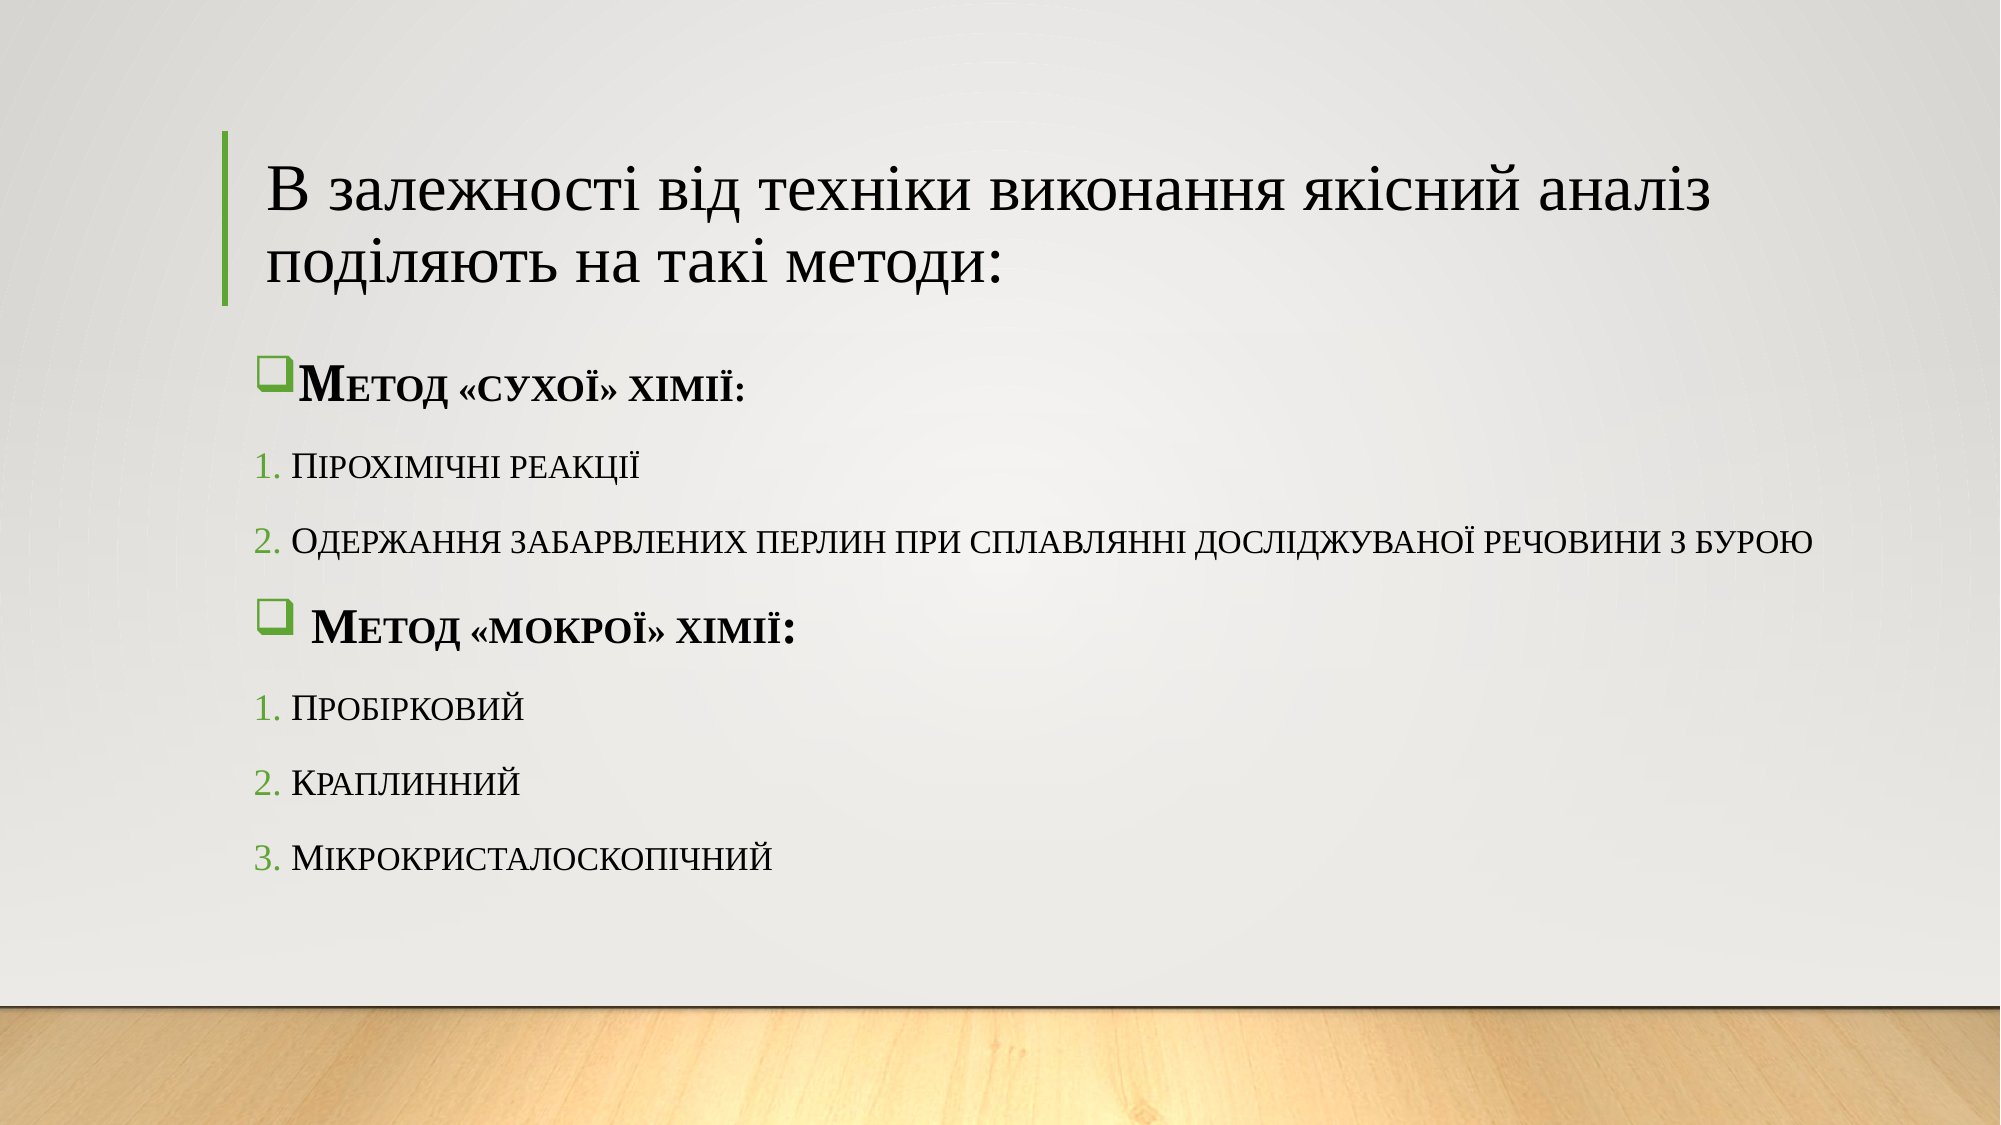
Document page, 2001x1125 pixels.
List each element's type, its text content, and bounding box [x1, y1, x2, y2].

title В залежності від техніки виконання якісний аналіз поділяють на такі методи: [251, 131, 1814, 305]
picture [0, 1006, 2000, 1125]
list МЕТОД «СУХОЇ» ХІМІЇ: ПІРОХІМІЧНІ РЕАКЦІЇ ОДЕРЖАННЯ ЗАБАРВЛЕНИХ ПЕРЛИН ПРИ СПЛАВЛЯННІ ДОСЛІДЖУВАНОЇ РЕЧОВИНИ З БУРОЮ МЕТОД «МОКРОЇ» ХІМІЇ: ПРОБІРКОВИЙ КРАПЛИННИЙ МІКРОКРИСТАЛОСКОПІЧНИЙ [238, 331, 1939, 894]
